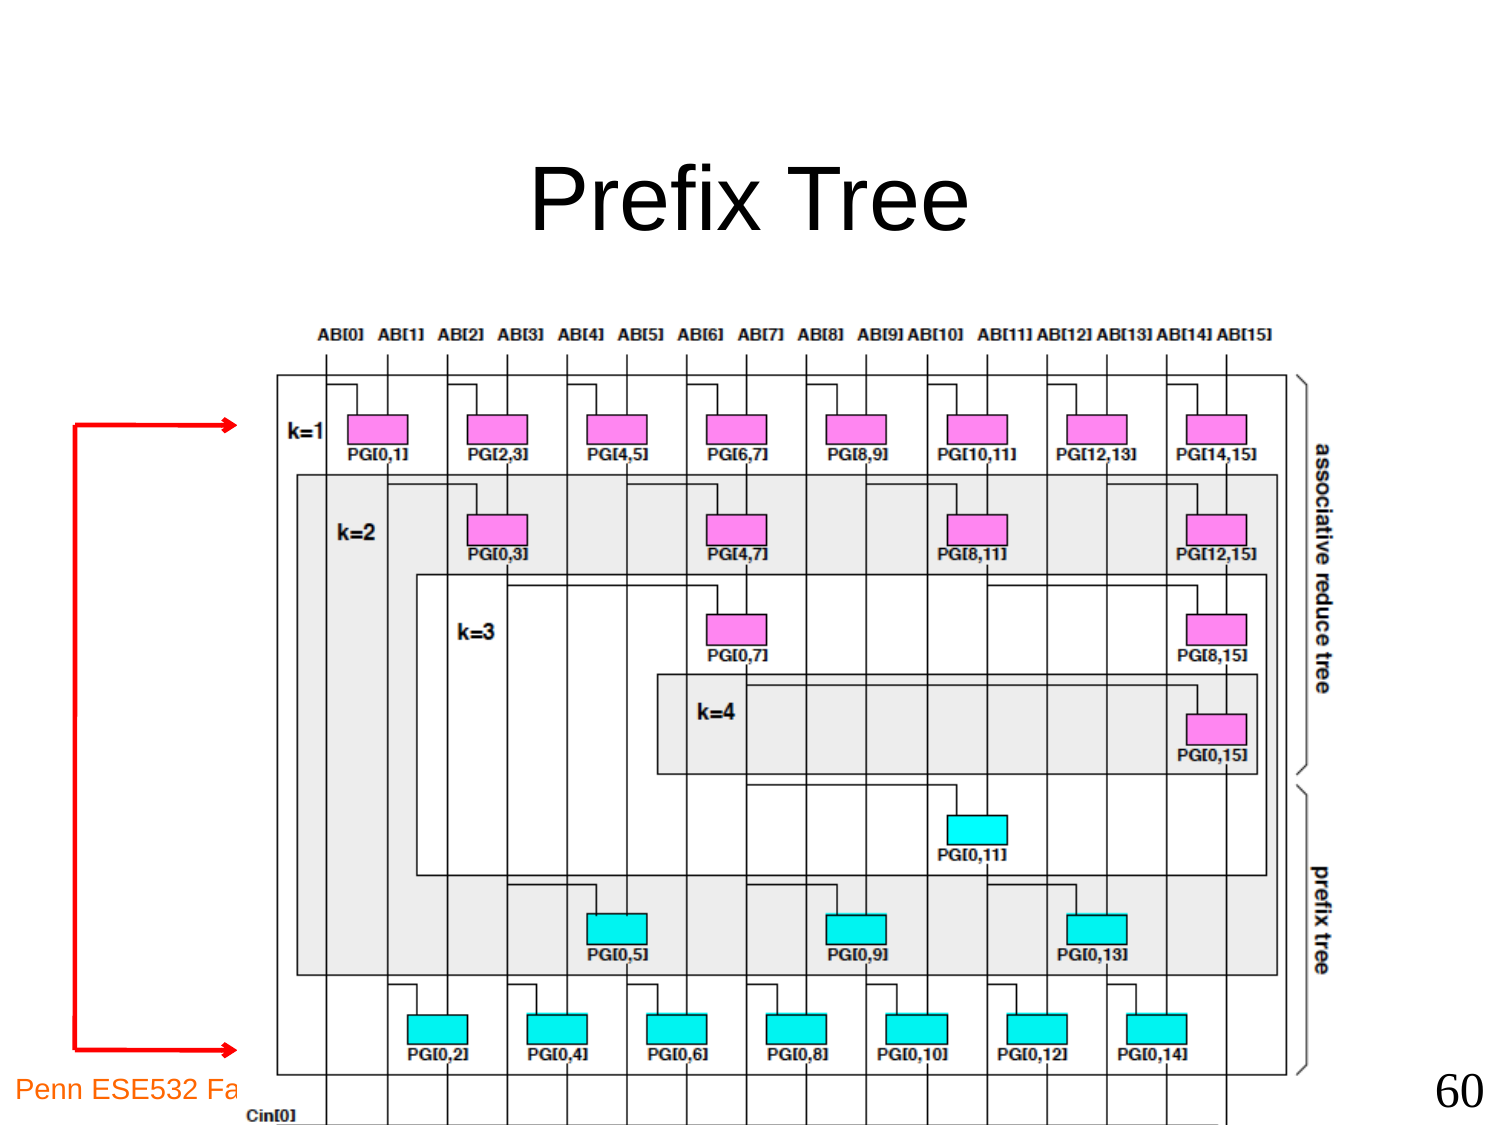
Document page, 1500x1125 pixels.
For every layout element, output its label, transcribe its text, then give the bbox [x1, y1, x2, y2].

slide_number 60 [1343, 1049, 1500, 1125]
slide_number Penn ESE532 Fall 2019 -- DeHon [0, 1062, 232, 1125]
picture [237, 324, 1339, 1125]
title Prefix Tree [112, 99, 1388, 288]
